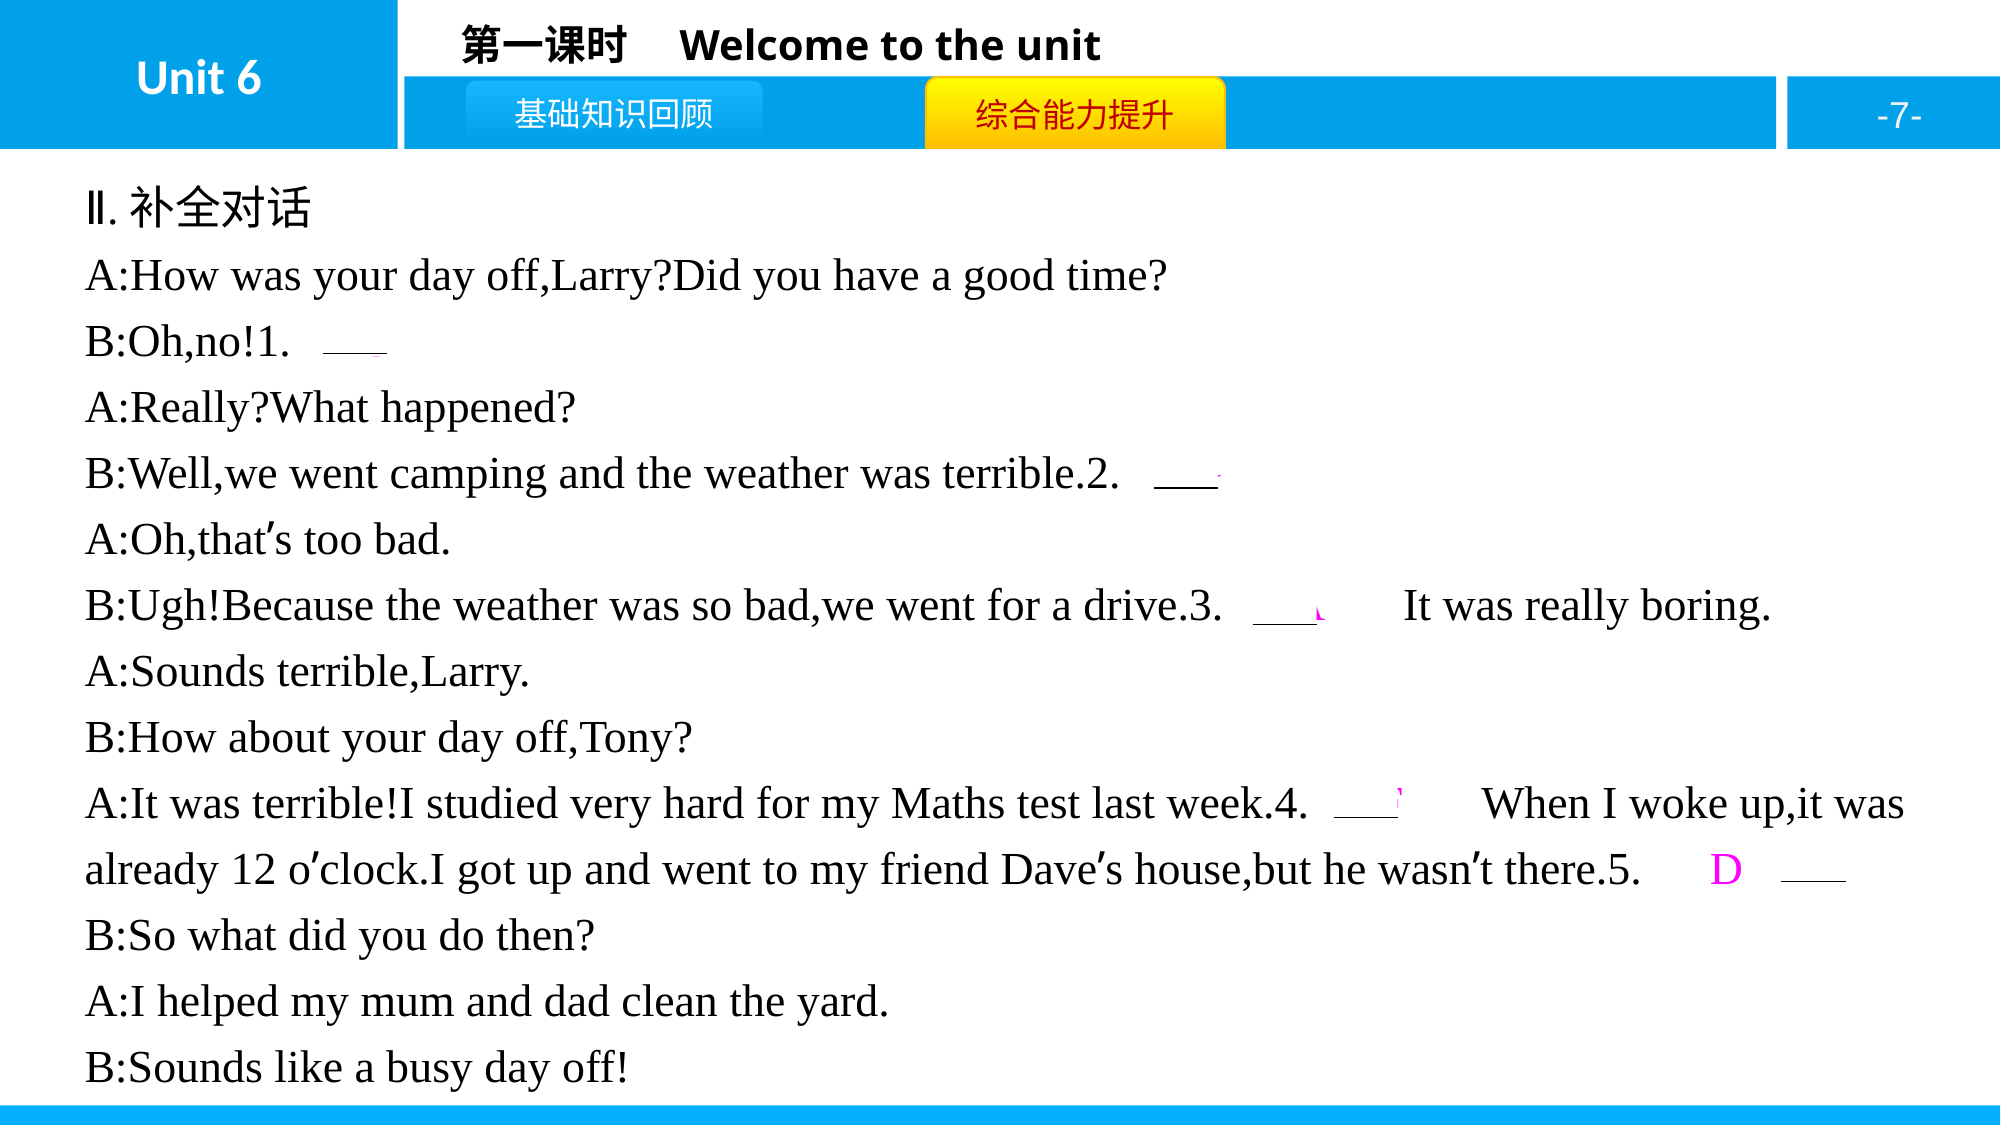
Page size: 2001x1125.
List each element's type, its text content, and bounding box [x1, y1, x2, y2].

text_box [322, 306, 388, 357]
text_box [1333, 770, 1399, 821]
text_box [1252, 576, 1318, 627]
text_box [1780, 833, 1847, 885]
text_box Ⅱ.补全对话 A:How was your day off,Larry?Did you have a good time? B:Oh,no!1. C A:Really?What happened? B:Well,we went camping and the weather was terrible.2. G A:Oh,that’s too bad. B:Ugh!Because the weather was so bad,we went for a drive.3. A It was really boring. A:Sounds terrible,Larry. B:How about your day off,Tony? A:It was terrible!I studied very hard for my Maths test last week.4. F When I woke up,it was already 12 o’clock.I got up and went to my friend Dave’s house,but he wasn’t there.5. D B:So what did you do then? A:I helped my mum and dad clean the yard. B:Sounds like a busy day off! [69, 160, 1980, 1099]
text_box [1153, 440, 1219, 491]
